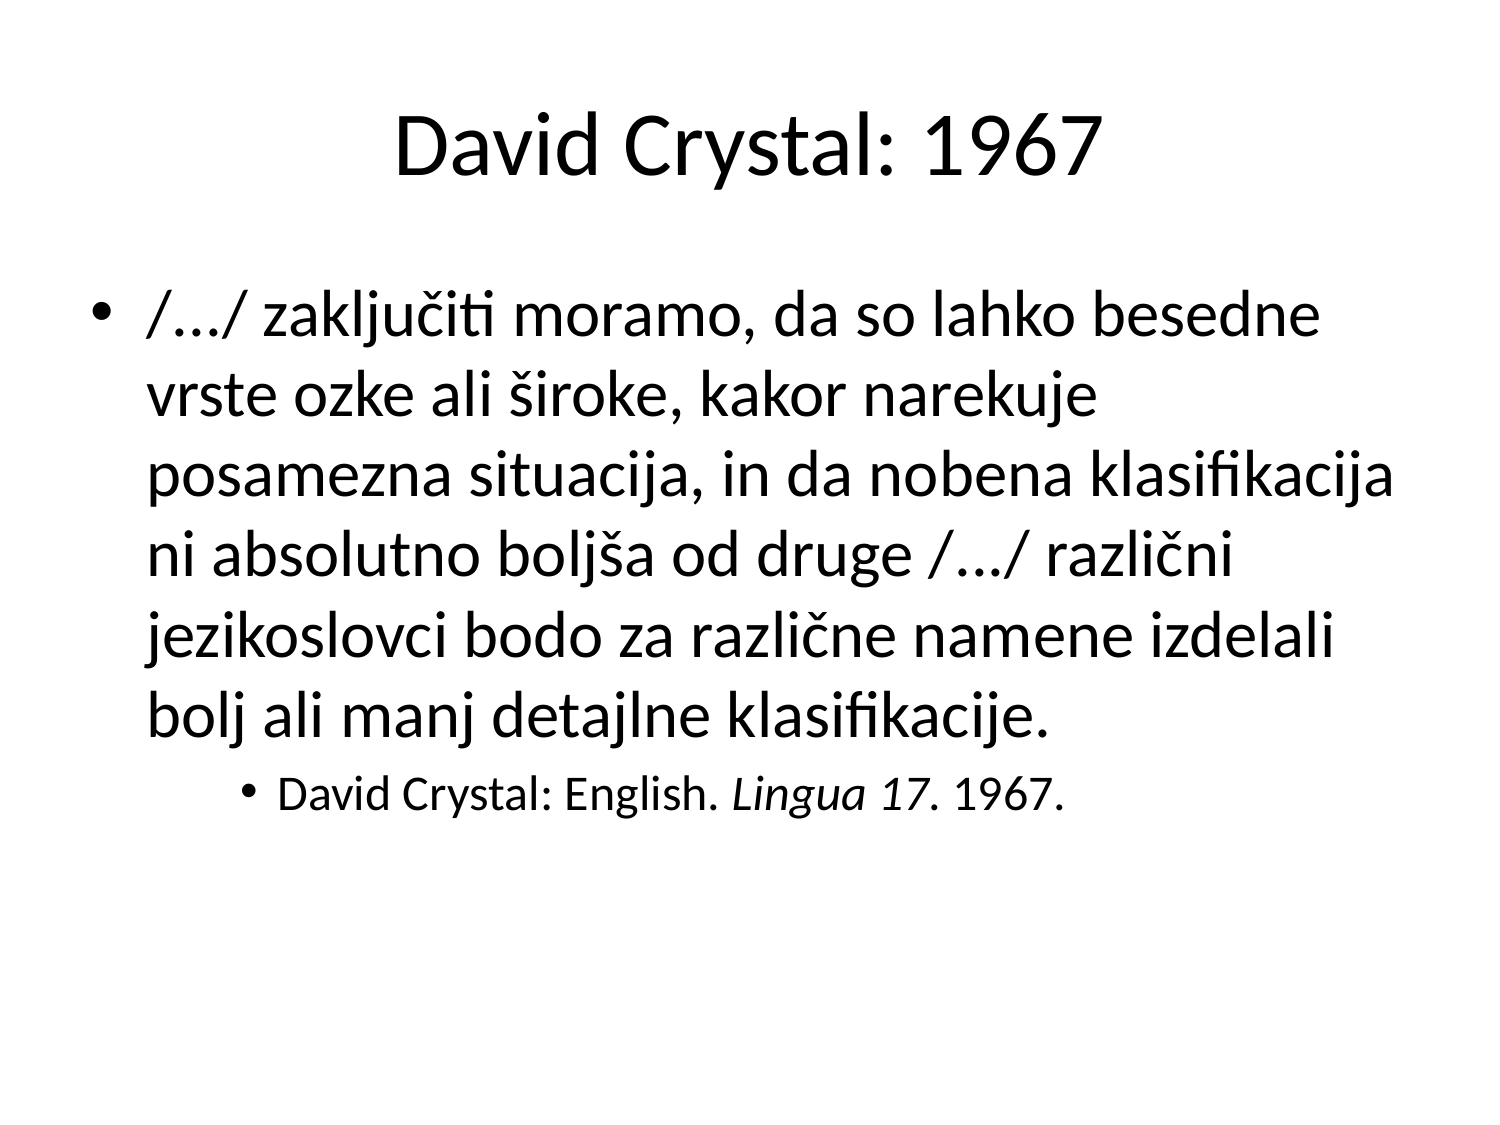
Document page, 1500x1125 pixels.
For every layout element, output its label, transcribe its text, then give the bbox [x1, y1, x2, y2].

list /.../ zaključiti moramo, da so lahko besedne vrste ozke ali široke, kakor narekuje posamezna situacija, in da nobena klasifikacija ni absolutno boljša od druge /.../ različni jezikoslovci bodo za različne namene izdelali bolj ali manj detajlne klasifikacije. David Crystal: English. Lingua 17. 1967. [75, 262, 1425, 1005]
title David Crystal: 1967 [75, 45, 1425, 233]
